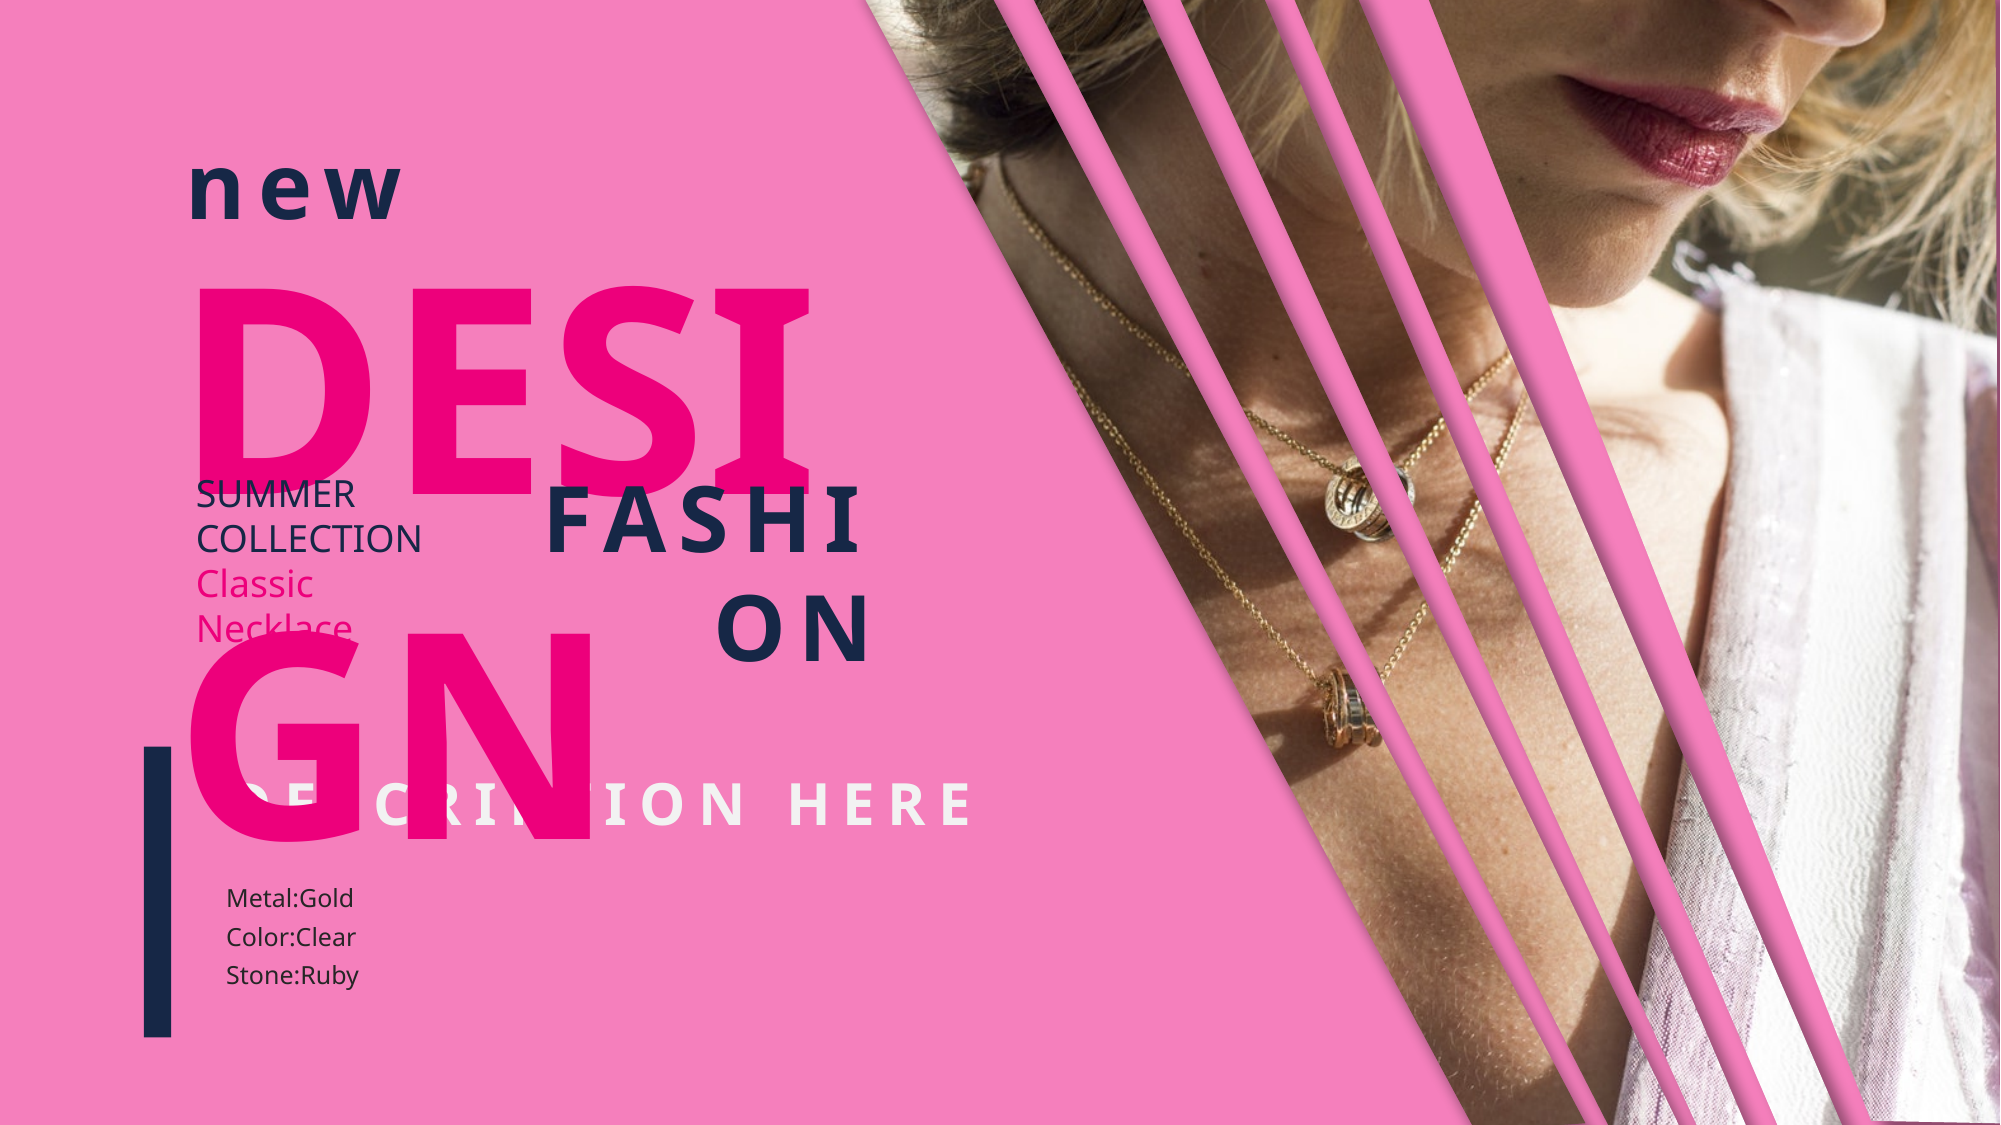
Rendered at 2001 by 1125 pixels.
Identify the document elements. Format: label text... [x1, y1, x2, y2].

text_box new [171, 120, 424, 199]
text_box SUMMER COLLECTION Classic Necklace [181, 463, 475, 658]
text_box FASHION [474, 452, 862, 688]
picture [862, 0, 2000, 1125]
text_box DESIGN [159, 199, 862, 746]
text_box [143, 746, 862, 1038]
